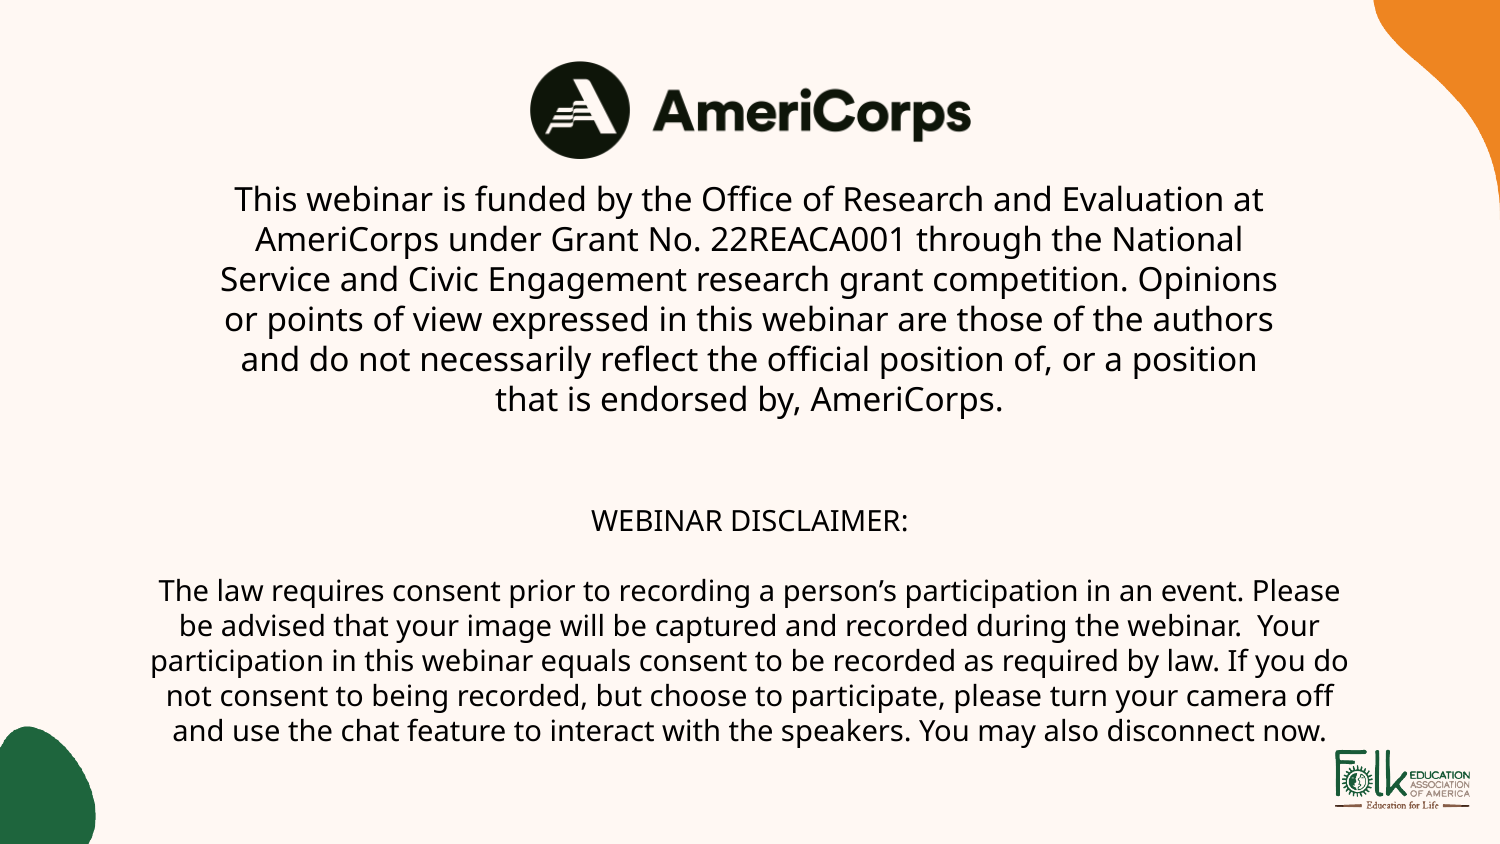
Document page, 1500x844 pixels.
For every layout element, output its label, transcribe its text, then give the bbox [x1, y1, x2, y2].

picture [1373, 0, 1500, 221]
text_box WEBINAR DISCLAIMER: The law requires consent prior to recording a person’s participation in an event. Please be advised that your image will be captured and recorded during the webinar. Your participation in this webinar equals consent to be recorded as required by law. If you do not consent to being recorded, but choose to participate, please turn your camera off and use the chat feature to interact with the speakers. You may also disconnect now. [127, 487, 1373, 800]
text_box This webinar is funded by the Office of Research and Evaluation at AmeriCorps under Grant No. 22REACA001 through the National Service and Civic Engagement research grant competition. Opinions or points of view expressed in this webinar are those of the authors and do not necessarily reflect the official position of, or a position that is endorsed by, AmeriCorps. [199, 163, 1301, 475]
picture [1333, 749, 1471, 810]
picture [0, 725, 97, 844]
picture [529, 60, 971, 159]
